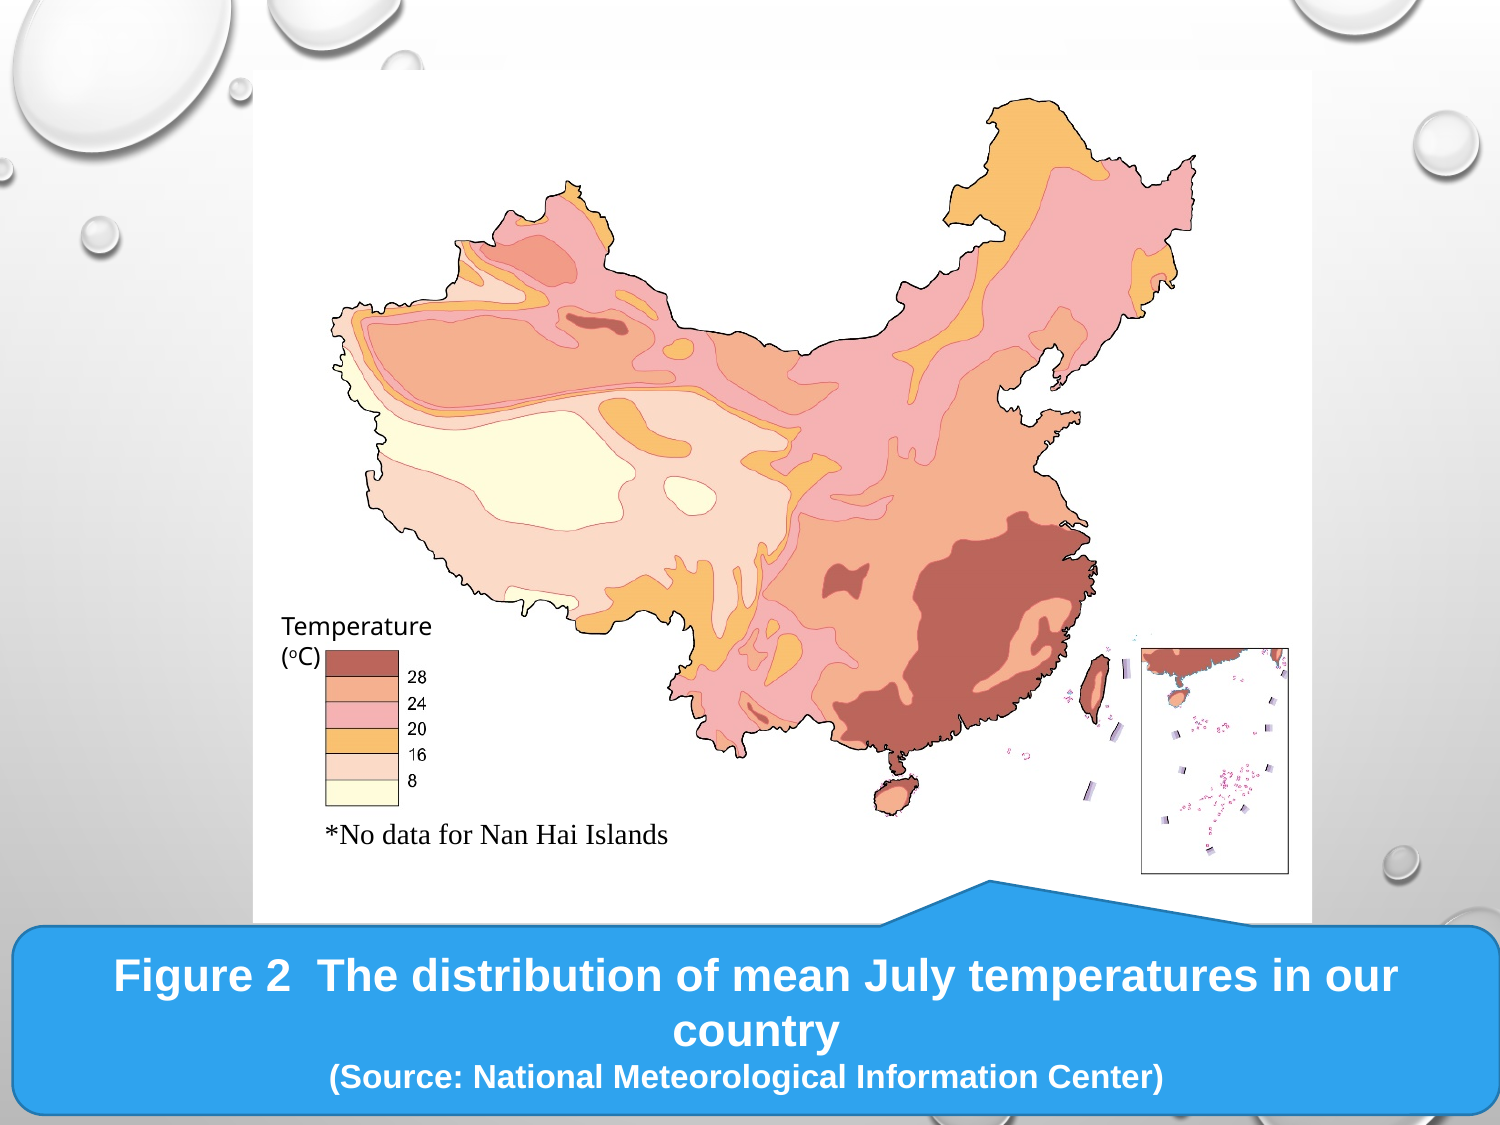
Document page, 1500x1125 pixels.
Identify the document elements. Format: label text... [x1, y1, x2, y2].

picture [0, 0, 1500, 1125]
text_box Figure 2 The distribution of mean July temperatures in our country (Source: National Meteorological Information Center) [11, 924, 1500, 1117]
